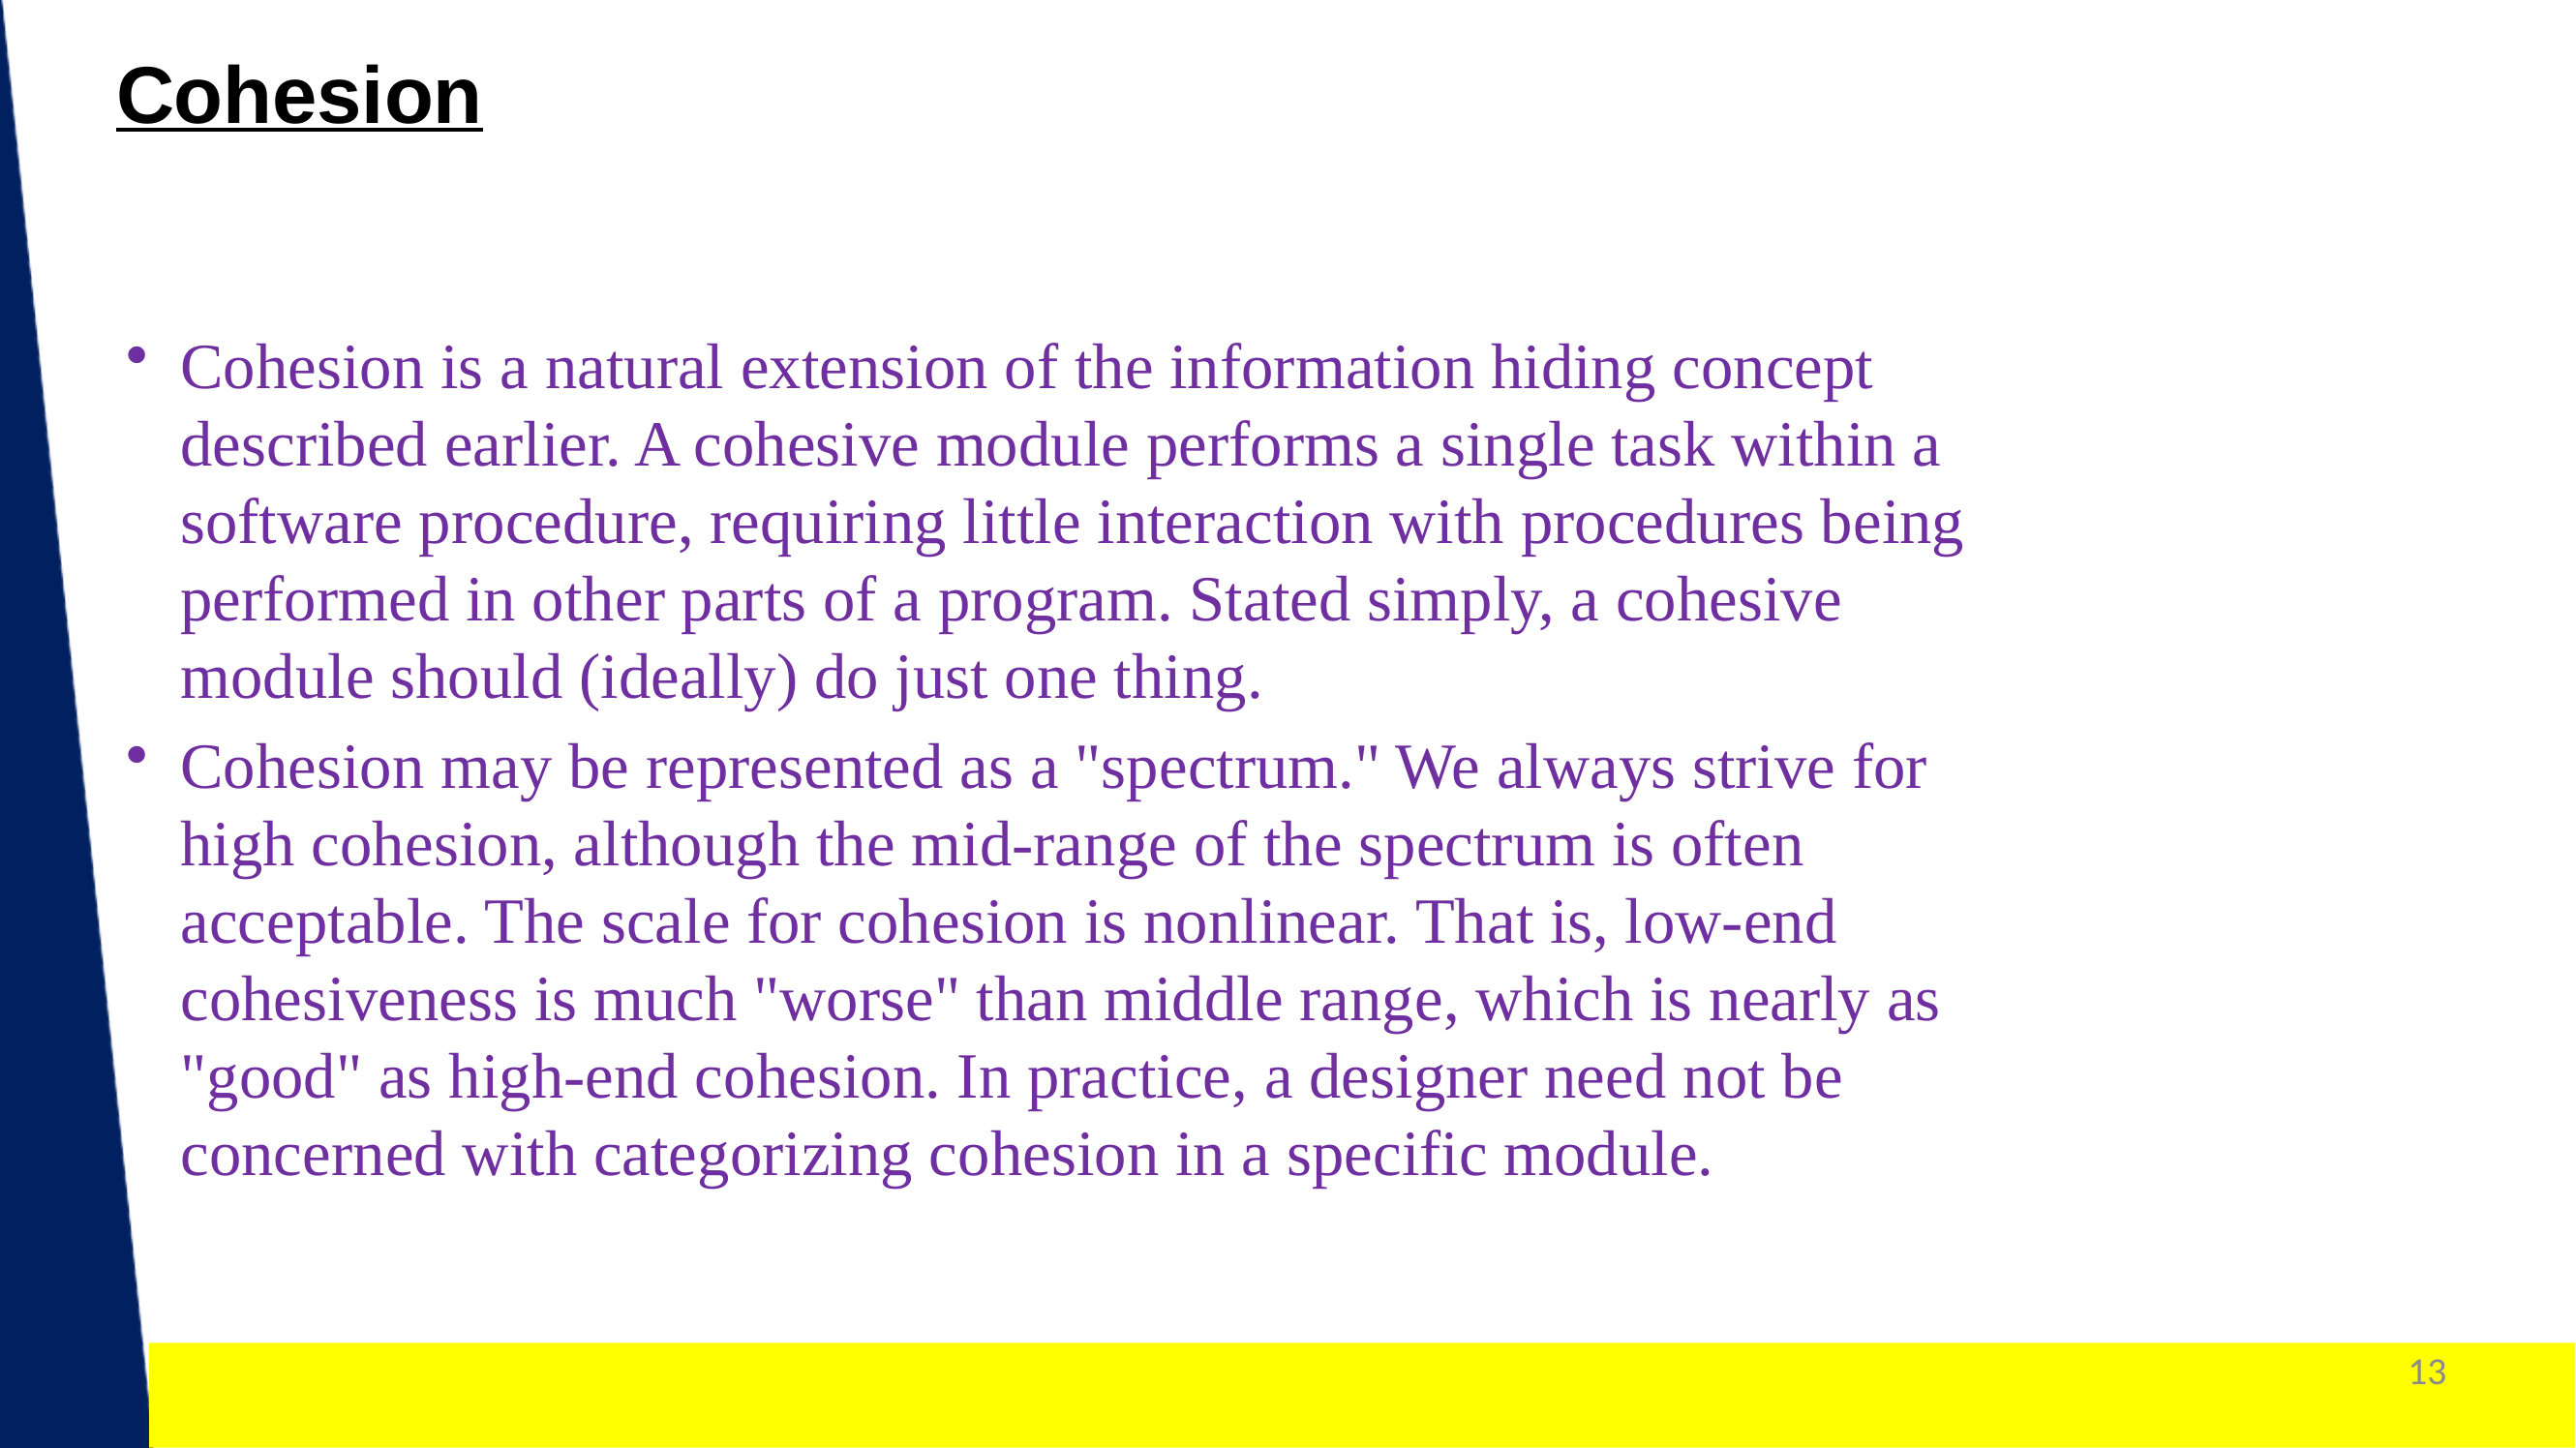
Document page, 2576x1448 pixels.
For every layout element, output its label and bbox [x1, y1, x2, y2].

text_box [0, 0, 2576, 1448]
